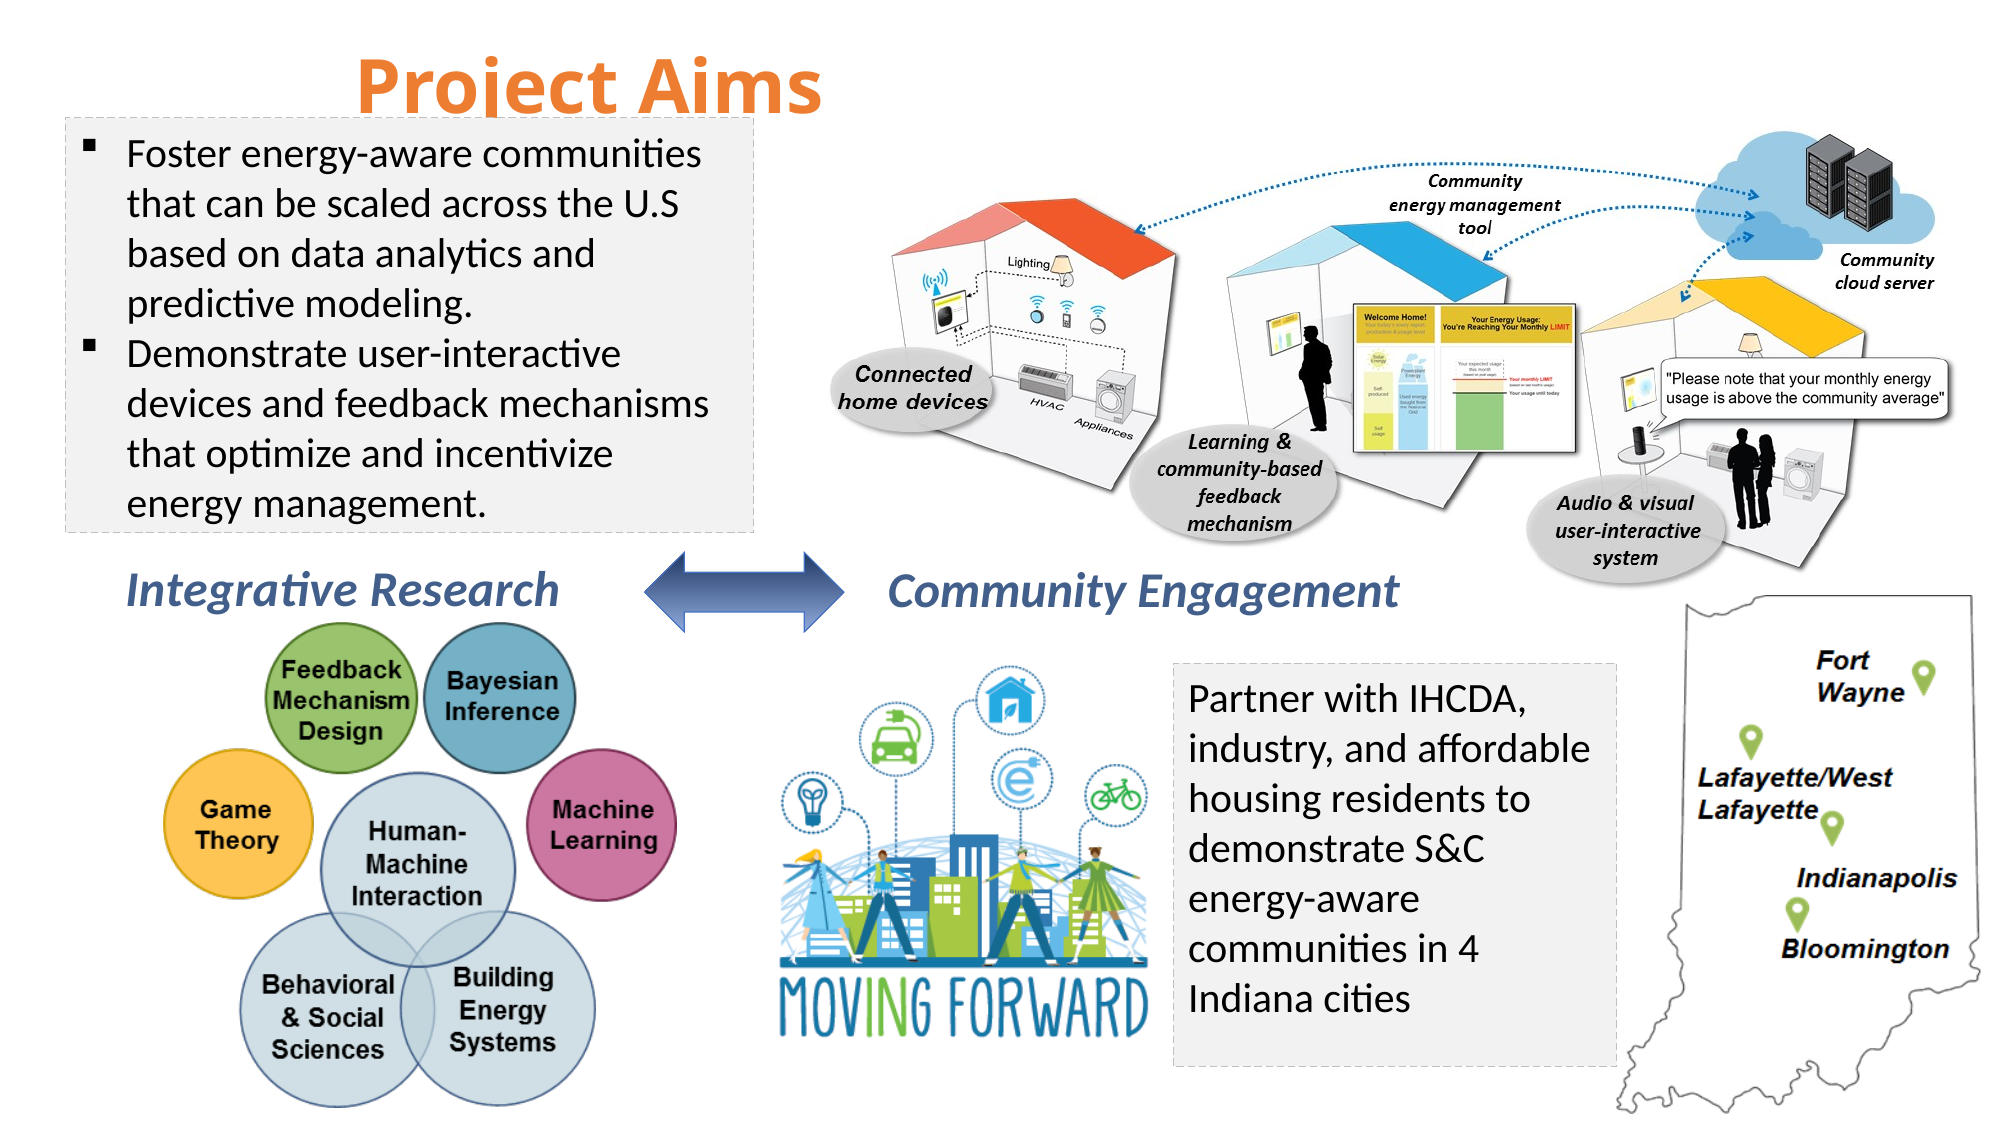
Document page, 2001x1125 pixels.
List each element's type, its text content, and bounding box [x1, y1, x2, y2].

picture [1616, 595, 1987, 1114]
text_box [643, 551, 844, 634]
picture [163, 622, 677, 1108]
text_box Foster energy-aware communities that can be scaled across the U.S based on data analytics and predictive modeling. Demonstrate user-interactive devices and feedback mechanisms that optimize and incentivize energy management. [65, 117, 754, 533]
text_box Integrative Research [110, 549, 656, 625]
picture [783, 126, 1961, 593]
title Project Aims [339, 21, 1655, 147]
text_box Community Engagement [873, 593, 1531, 626]
text_box Partner with IHCDA, industry, and affordable housing residents to demonstrate S&C energy-aware communities in 4 Indiana cities [1173, 663, 1616, 1067]
picture [753, 648, 1161, 1048]
